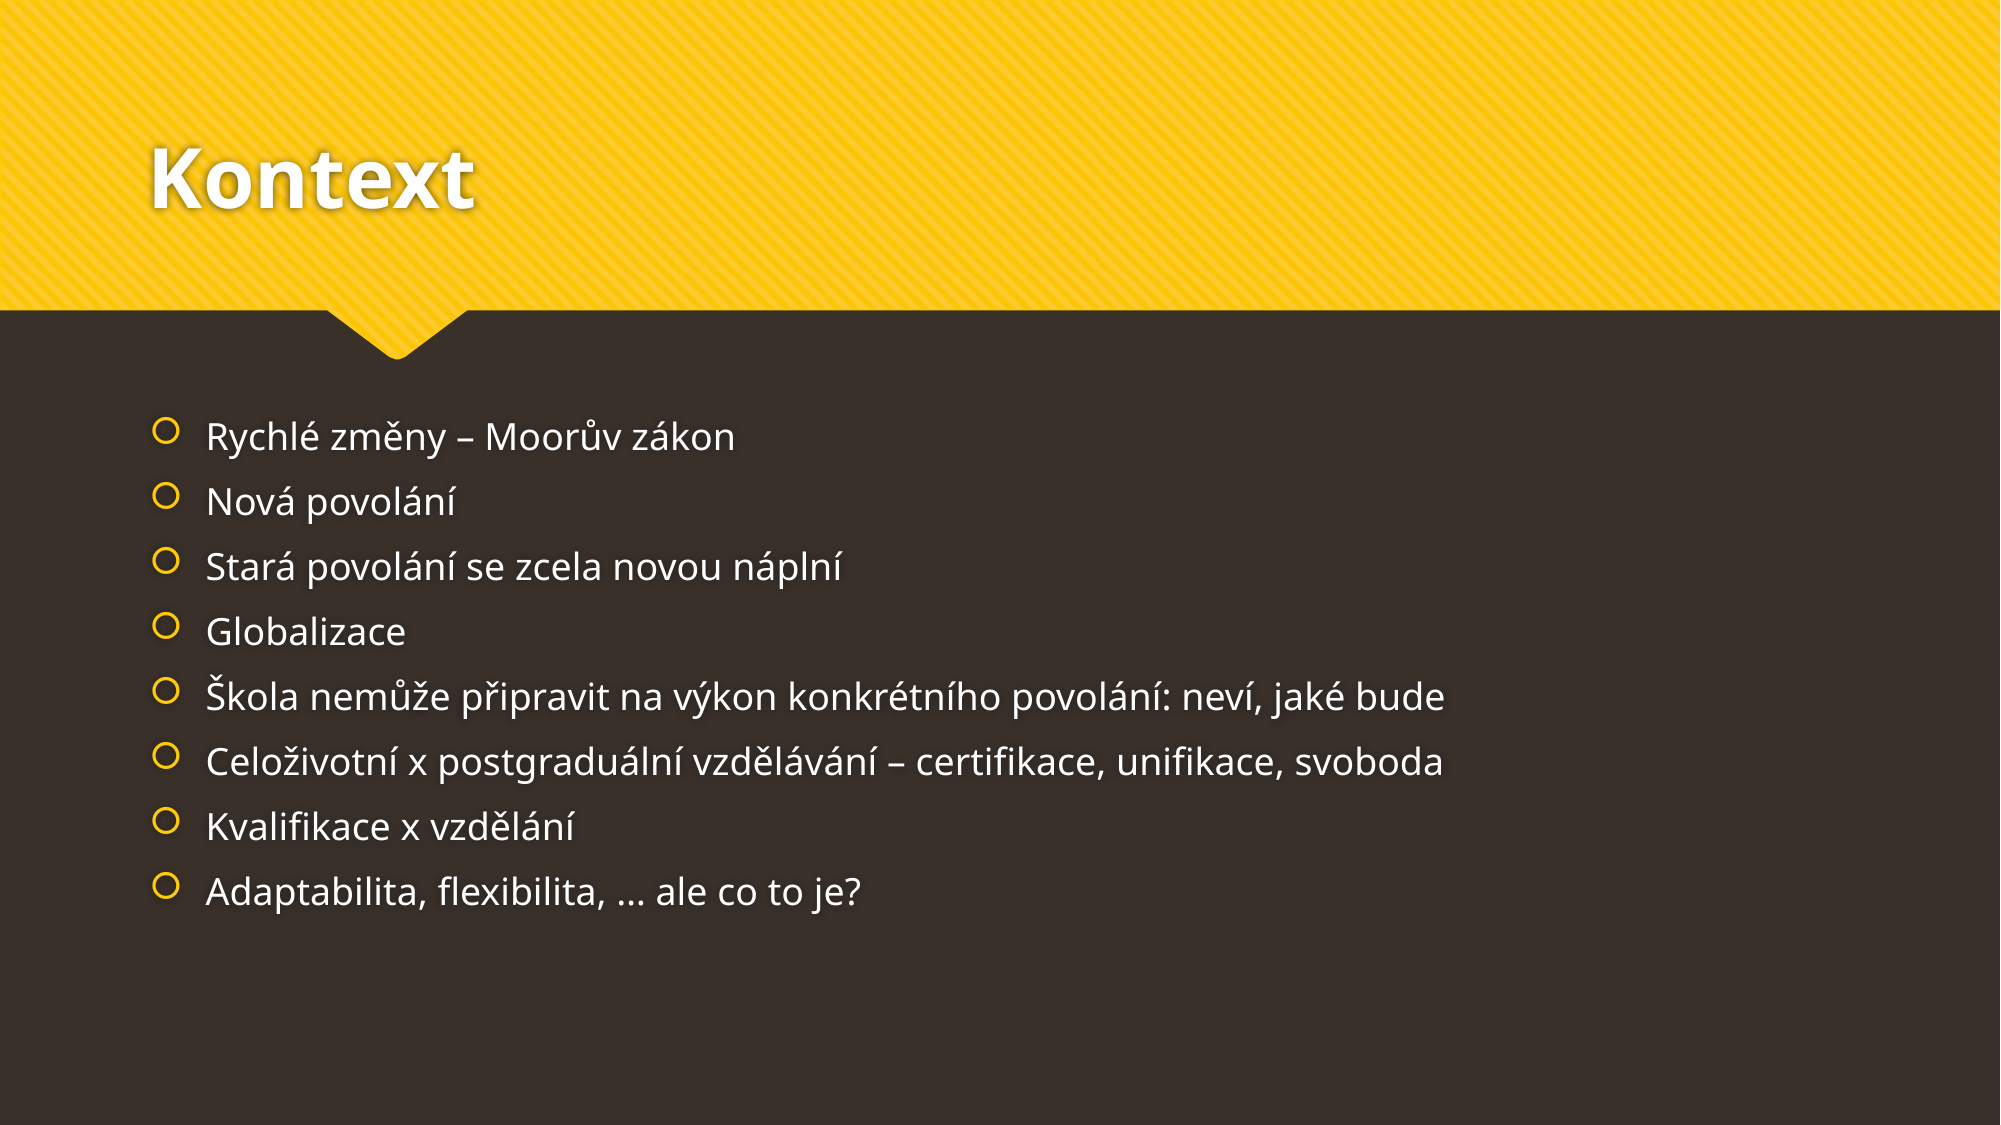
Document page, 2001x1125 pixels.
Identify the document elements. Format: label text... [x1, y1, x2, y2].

title Kontext [132, 73, 1868, 233]
list Rychlé změny – Moorův zákon Nová povolání Stará povolání se zcela novou náplní Globalizace Škola nemůže připravit na výkon konkrétního povolání: neví, jaké bude Celoživotní x postgraduální vzdělávání – certifikace, unifikace, svoboda Kvalifikace x vzdělání Adaptabilita, flexibilita, … ale co to je? [134, 364, 1866, 962]
